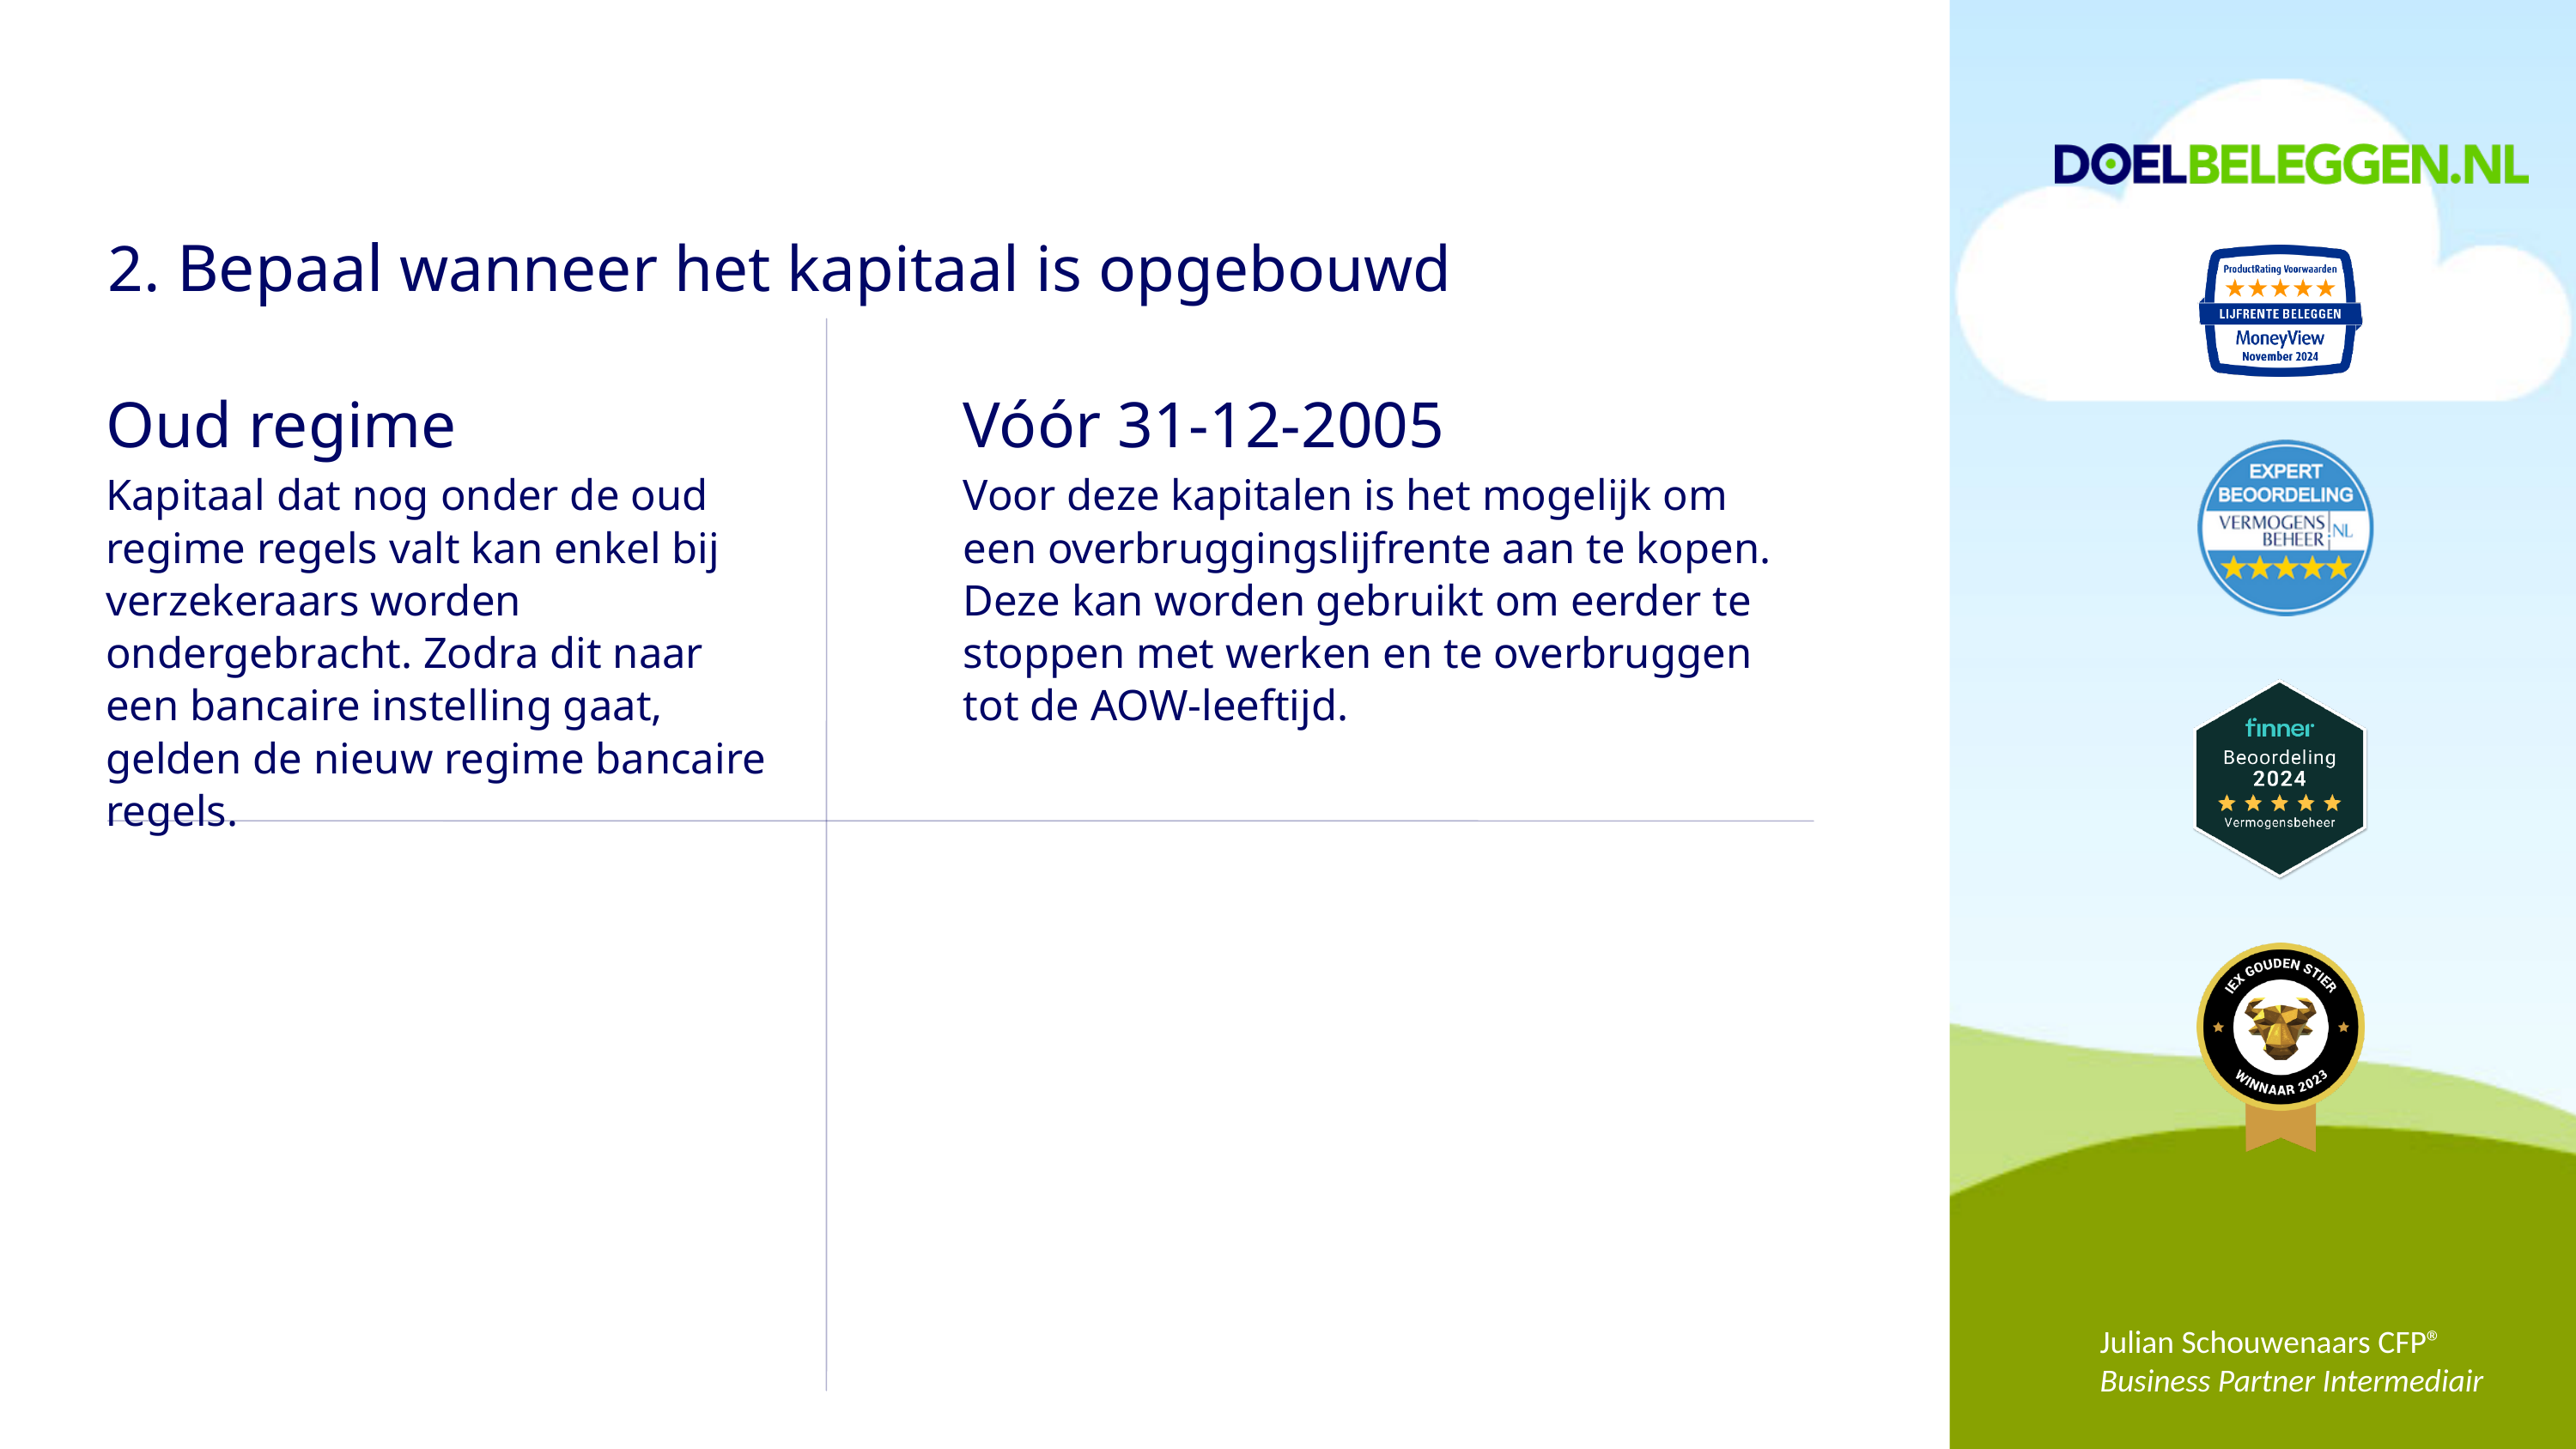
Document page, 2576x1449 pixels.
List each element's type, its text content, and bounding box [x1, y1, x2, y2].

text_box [107, 163, 1847, 551]
picture [2193, 245, 2367, 378]
text_box Kapitaal dat nog onder de oud regime regels valt kan enkel bij verzekeraars worden ondergebracht. Zodra dit naar een bancaire instelling gaat, gelden de nieuw regime bancaire regels. [106, 559, 781, 835]
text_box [1949, 0, 2576, 1449]
picture [2191, 677, 2369, 882]
picture [2055, 142, 2529, 185]
picture [2196, 942, 2366, 1153]
text_box Voor deze kapitalen is het mogelijk om een overbruggingslijfrente aan te kopen. Deze kan worden gebruikt om eerder te stoppen met werken en te overbruggen tot de AOW-leeftijd. [963, 561, 1801, 730]
